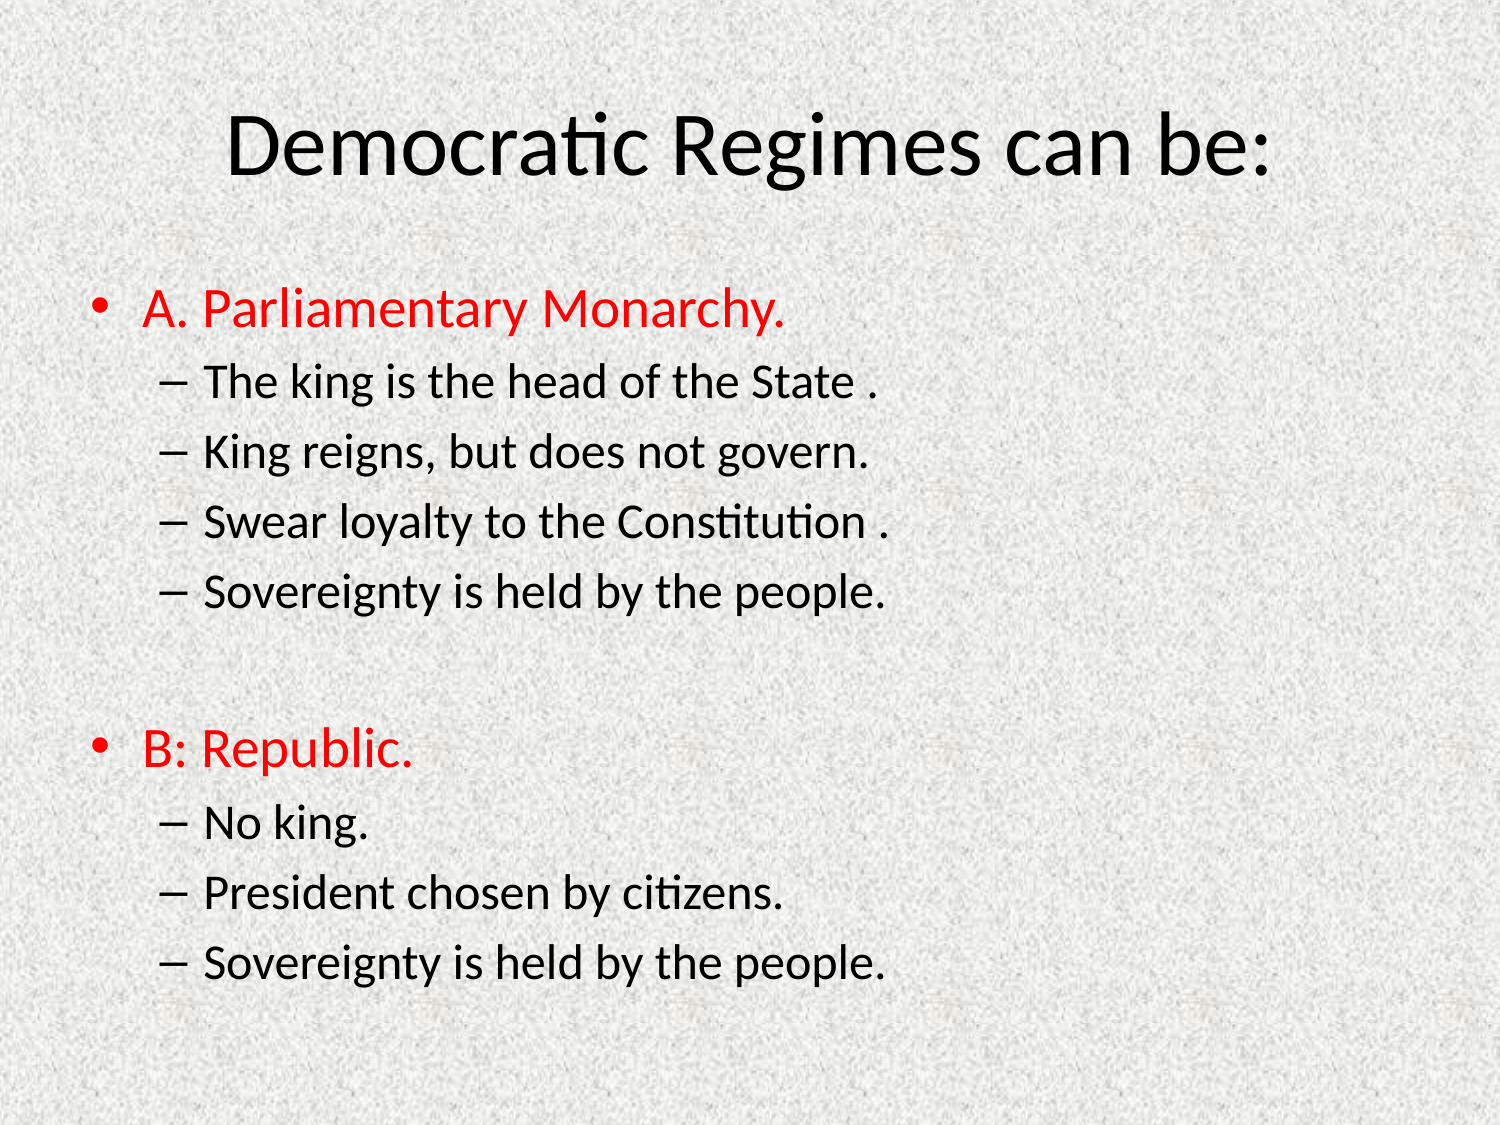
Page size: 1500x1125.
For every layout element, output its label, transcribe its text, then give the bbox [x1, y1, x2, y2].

list A. Parliamentary Monarchy. The king is the head of the State . King reigns, but does not govern. Swear loyalty to the Constitution . Sovereignty is held by the people. B: Republic. No king. President chosen by citizens. Sovereignty is held by the people. [75, 262, 1425, 1005]
picture [0, 0, 1500, 1125]
title Democratic Regimes can be: [75, 45, 1425, 233]
